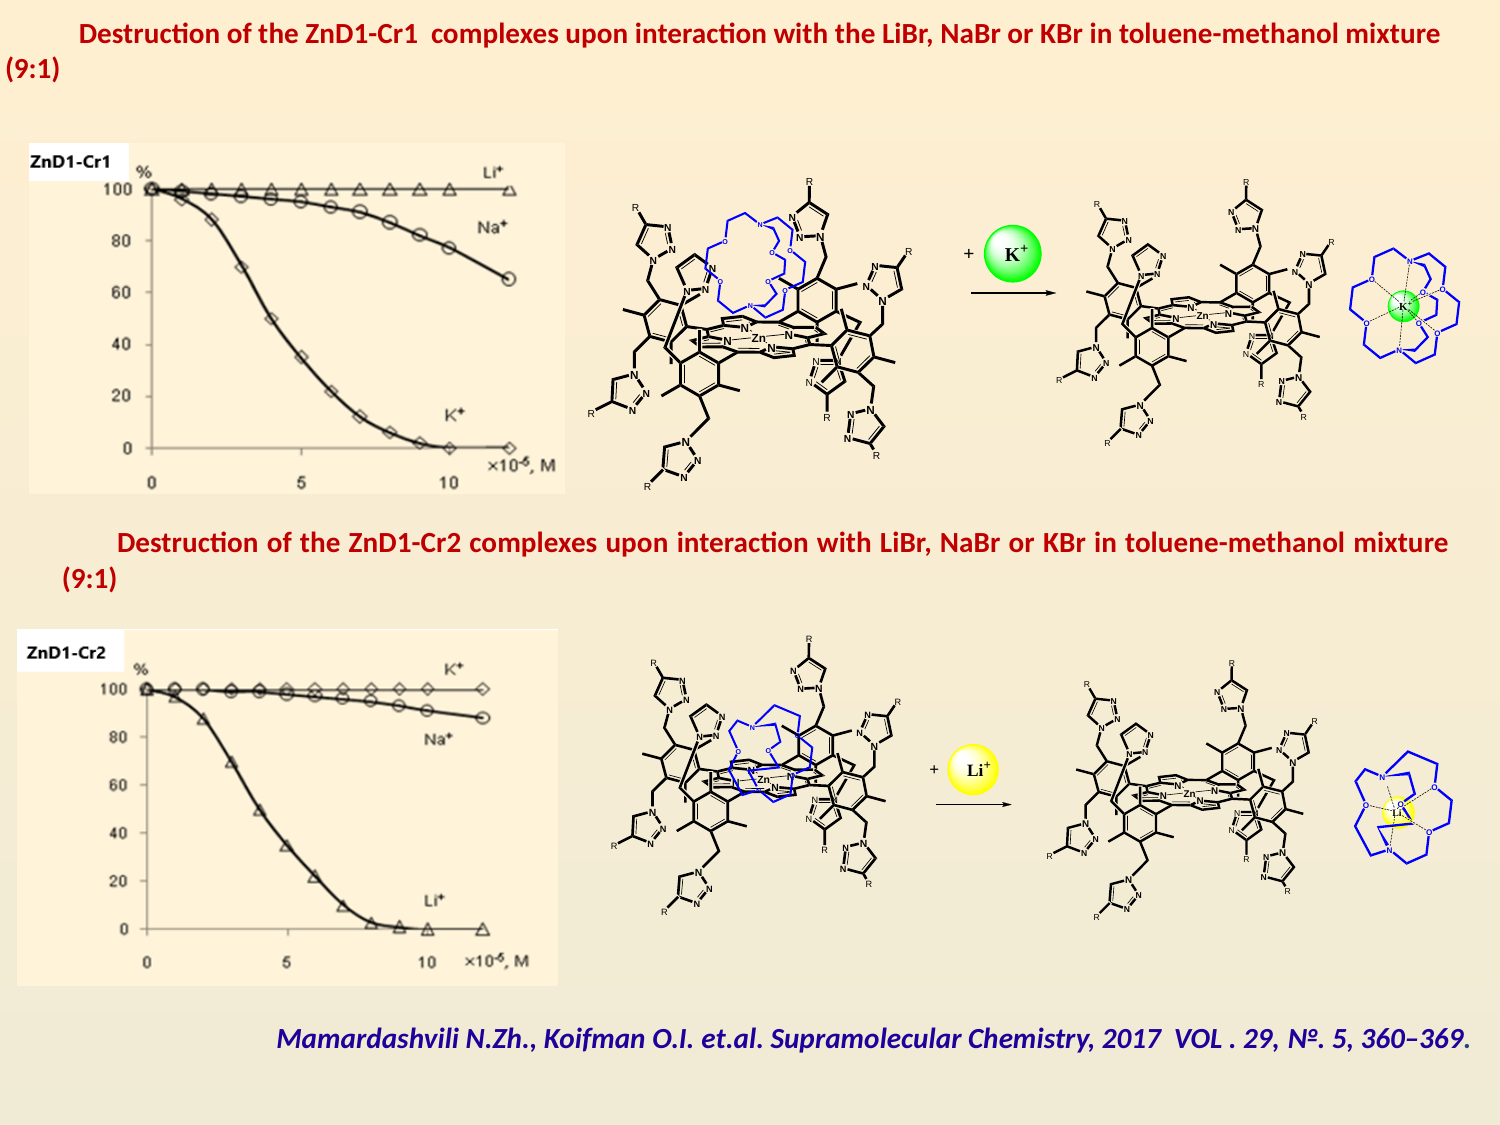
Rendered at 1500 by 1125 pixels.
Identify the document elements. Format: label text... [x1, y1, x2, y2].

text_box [926, 741, 1014, 809]
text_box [1045, 656, 1320, 922]
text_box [726, 702, 815, 805]
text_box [1352, 748, 1455, 867]
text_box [960, 222, 1058, 298]
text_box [1347, 245, 1462, 366]
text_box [1054, 175, 1337, 448]
text_box Destruction of the ZnD1-Cr2 complexes upon interaction with LiBr, NaBr or KBr in toluene-methanol mixture (9:1) [46, 512, 1465, 602]
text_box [702, 210, 808, 321]
picture [17, 629, 558, 986]
text_box Mamardashvili N.Zh., Koifman O.I. et.al. Supramolecular Chemistry, 2017 VOL . 29, №. 5, 360–369. [261, 1011, 1500, 1107]
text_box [585, 174, 915, 492]
text_box Destruction of the ZnD1-Cr1 complexes upon interaction with the LiBr, NaBr or KBr in toluene-methanol mixture (9:1) [0, 7, 1467, 162]
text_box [609, 632, 903, 917]
picture [29, 143, 565, 494]
